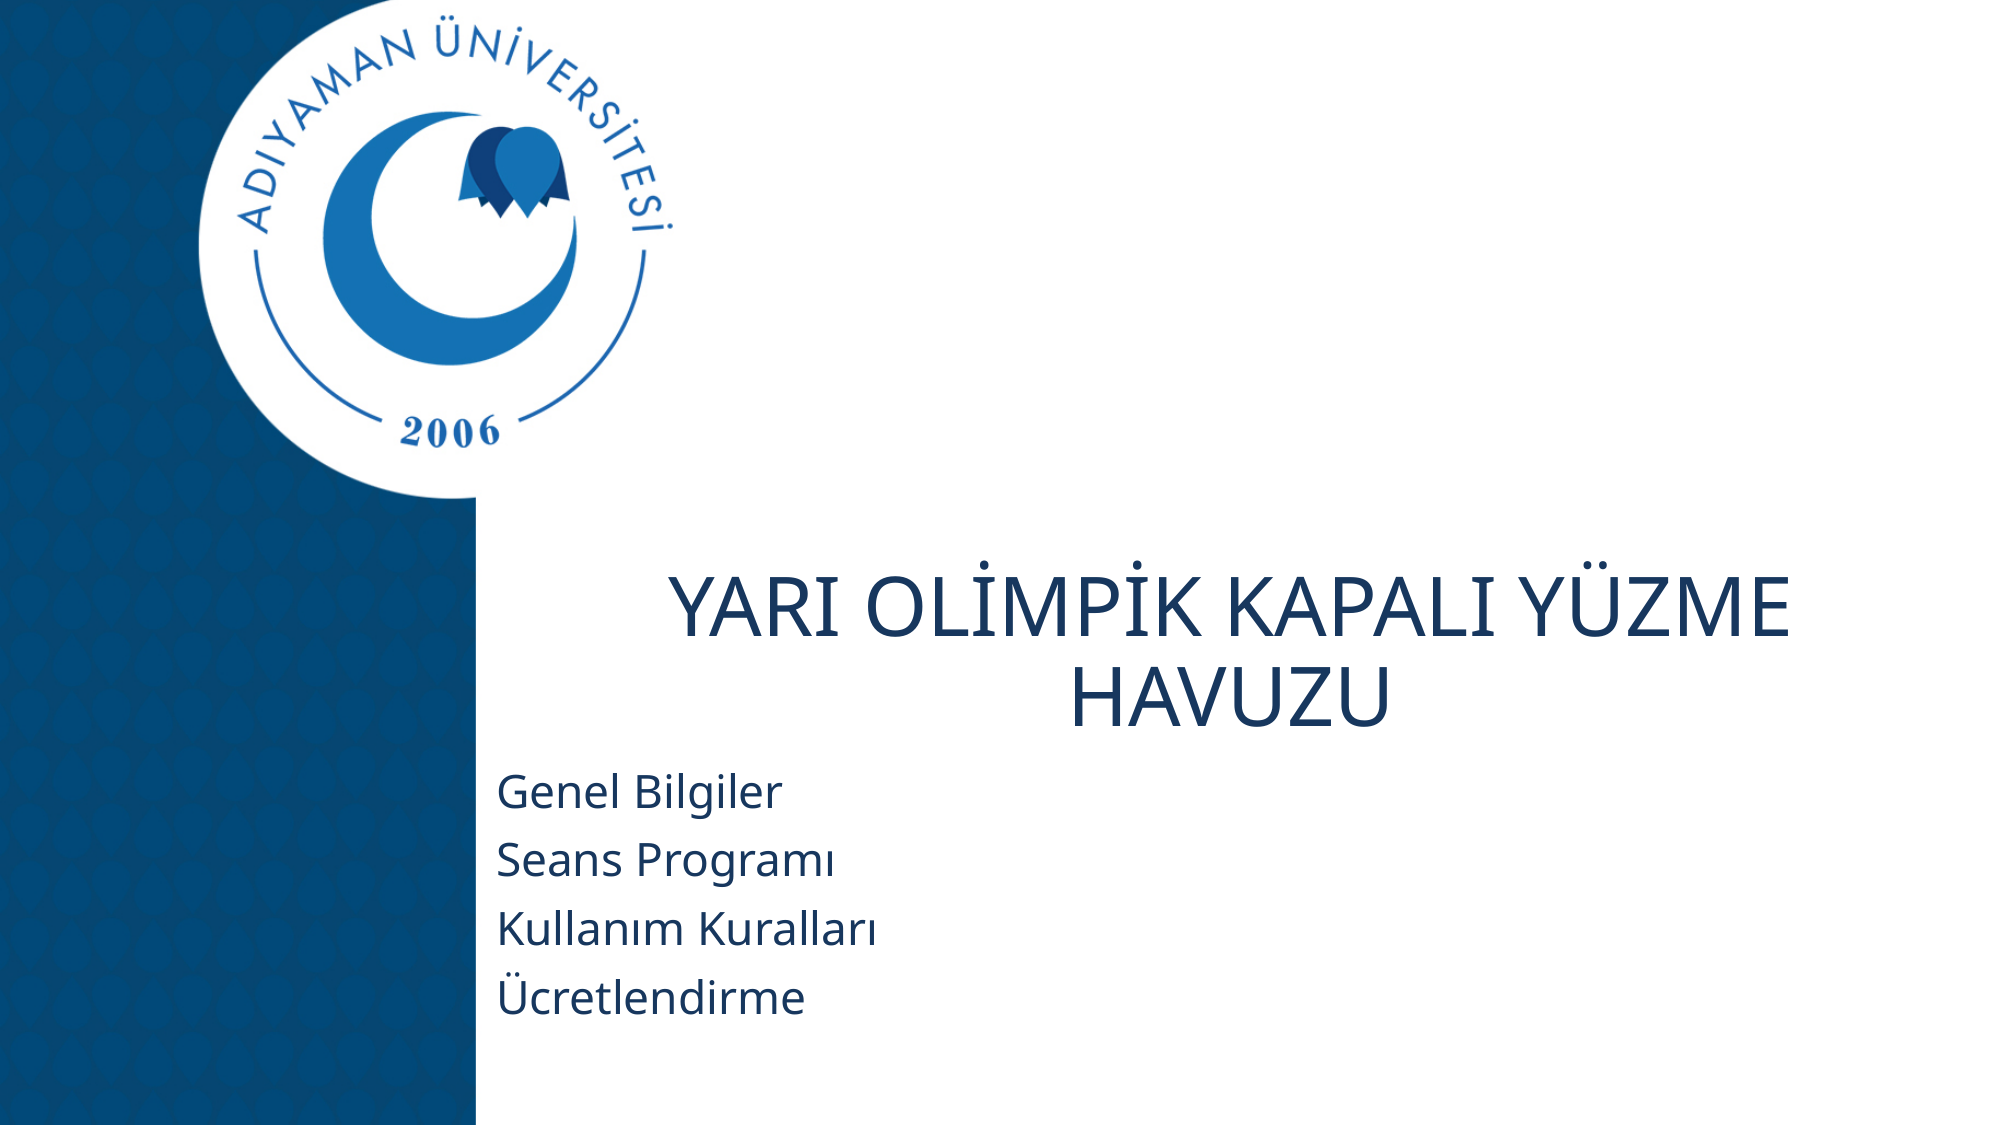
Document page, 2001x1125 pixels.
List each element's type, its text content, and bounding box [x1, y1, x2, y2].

title YARI OLİMPİK KAPALI YÜZME HAVUZU [481, 556, 1982, 752]
subtitle Genel Bilgiler Seans Programı Kullanım Kuralları Ücretlendirme [481, 760, 1982, 1033]
picture [0, 0, 2001, 1125]
